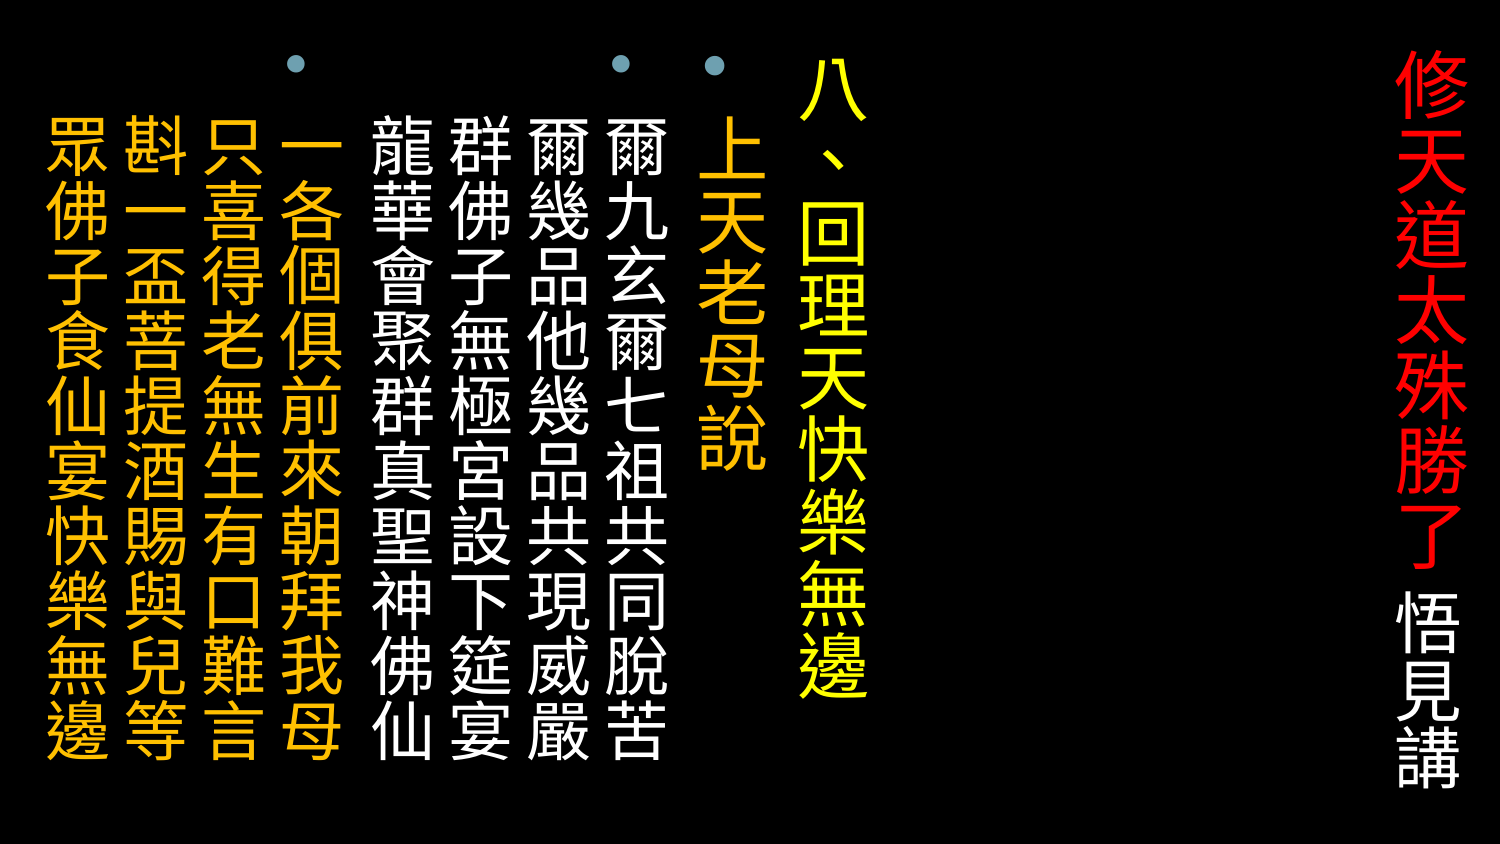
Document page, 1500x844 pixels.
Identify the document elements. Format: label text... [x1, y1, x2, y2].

title 修天道太殊勝了 悟見講 [1376, 20, 1483, 820]
list 八、回理天快樂無邊 上天老母說 爾九玄爾七祖共同脫苦 爾幾品他幾品共現威嚴 群佛子無極宮設下筵宴 龍華會聚群真聖神佛仙 一各個俱前來朝拜我母 只喜得老無生有口難言 斟一盃菩提酒賜與兒等 眾佛子食仙宴快樂無邊 [29, 31, 1357, 819]
